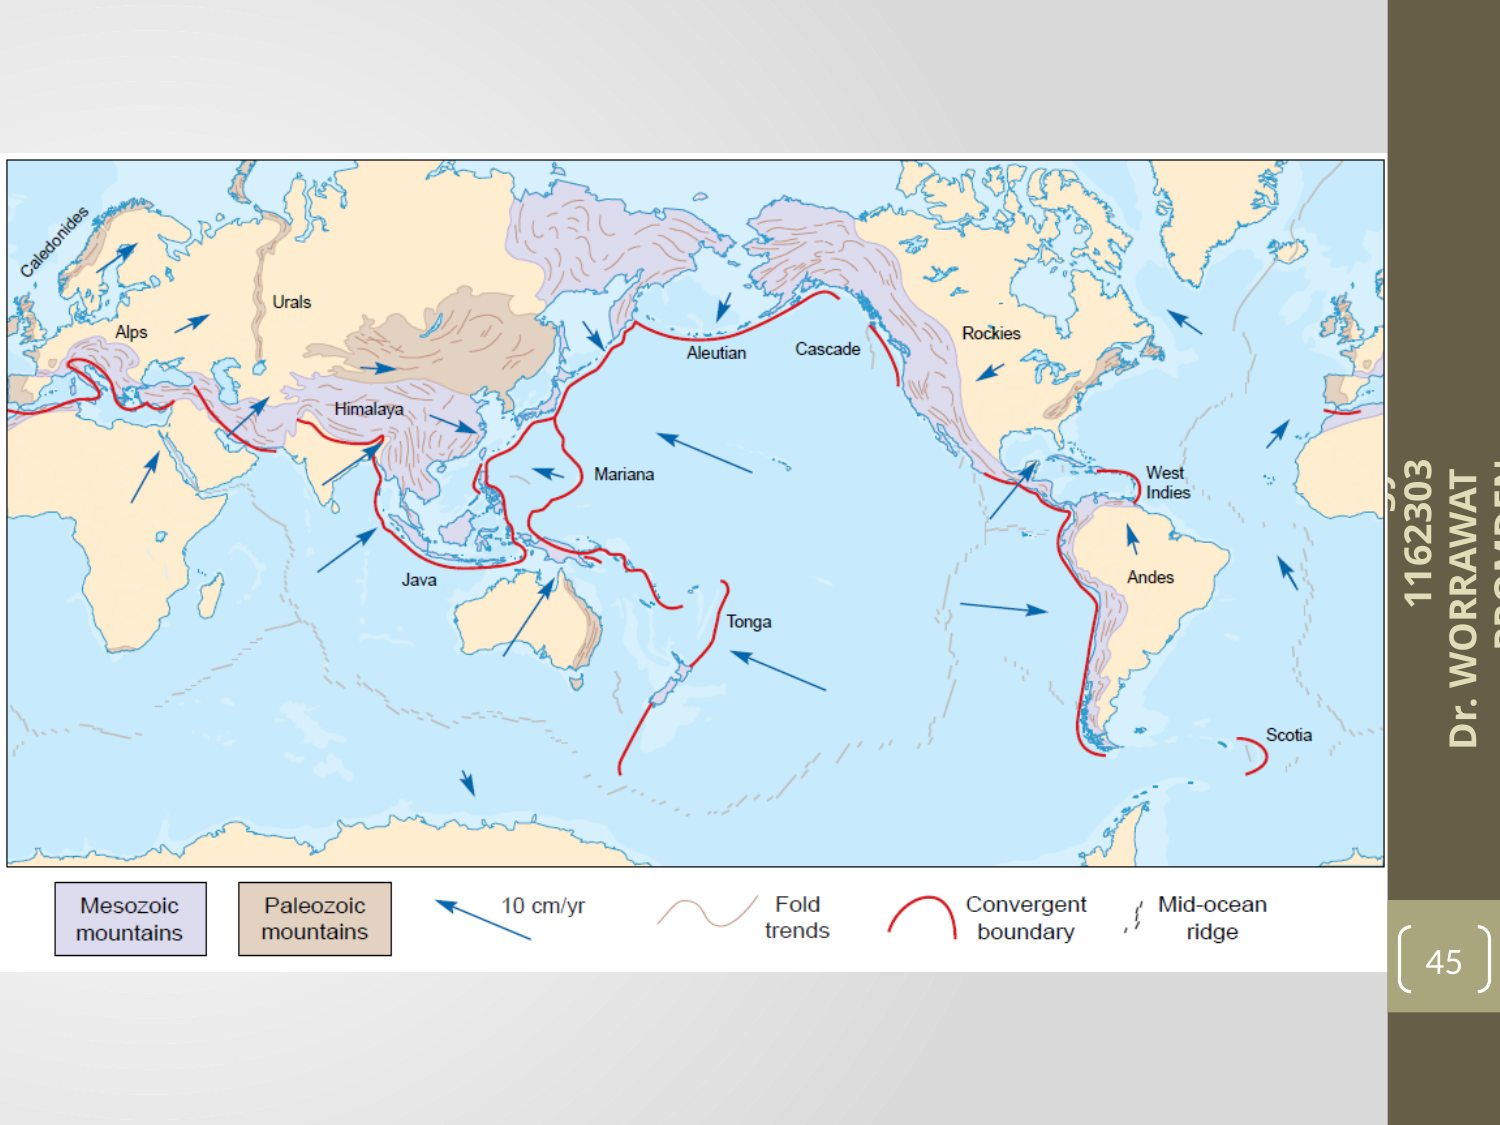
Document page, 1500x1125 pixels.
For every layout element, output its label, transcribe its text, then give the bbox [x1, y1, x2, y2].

picture [0, 153, 1388, 972]
footer General Geology 1162303 Dr. WORRAWAT PROMDEN [1408, 444, 1469, 889]
slide_number 45 [1397, 925, 1492, 994]
